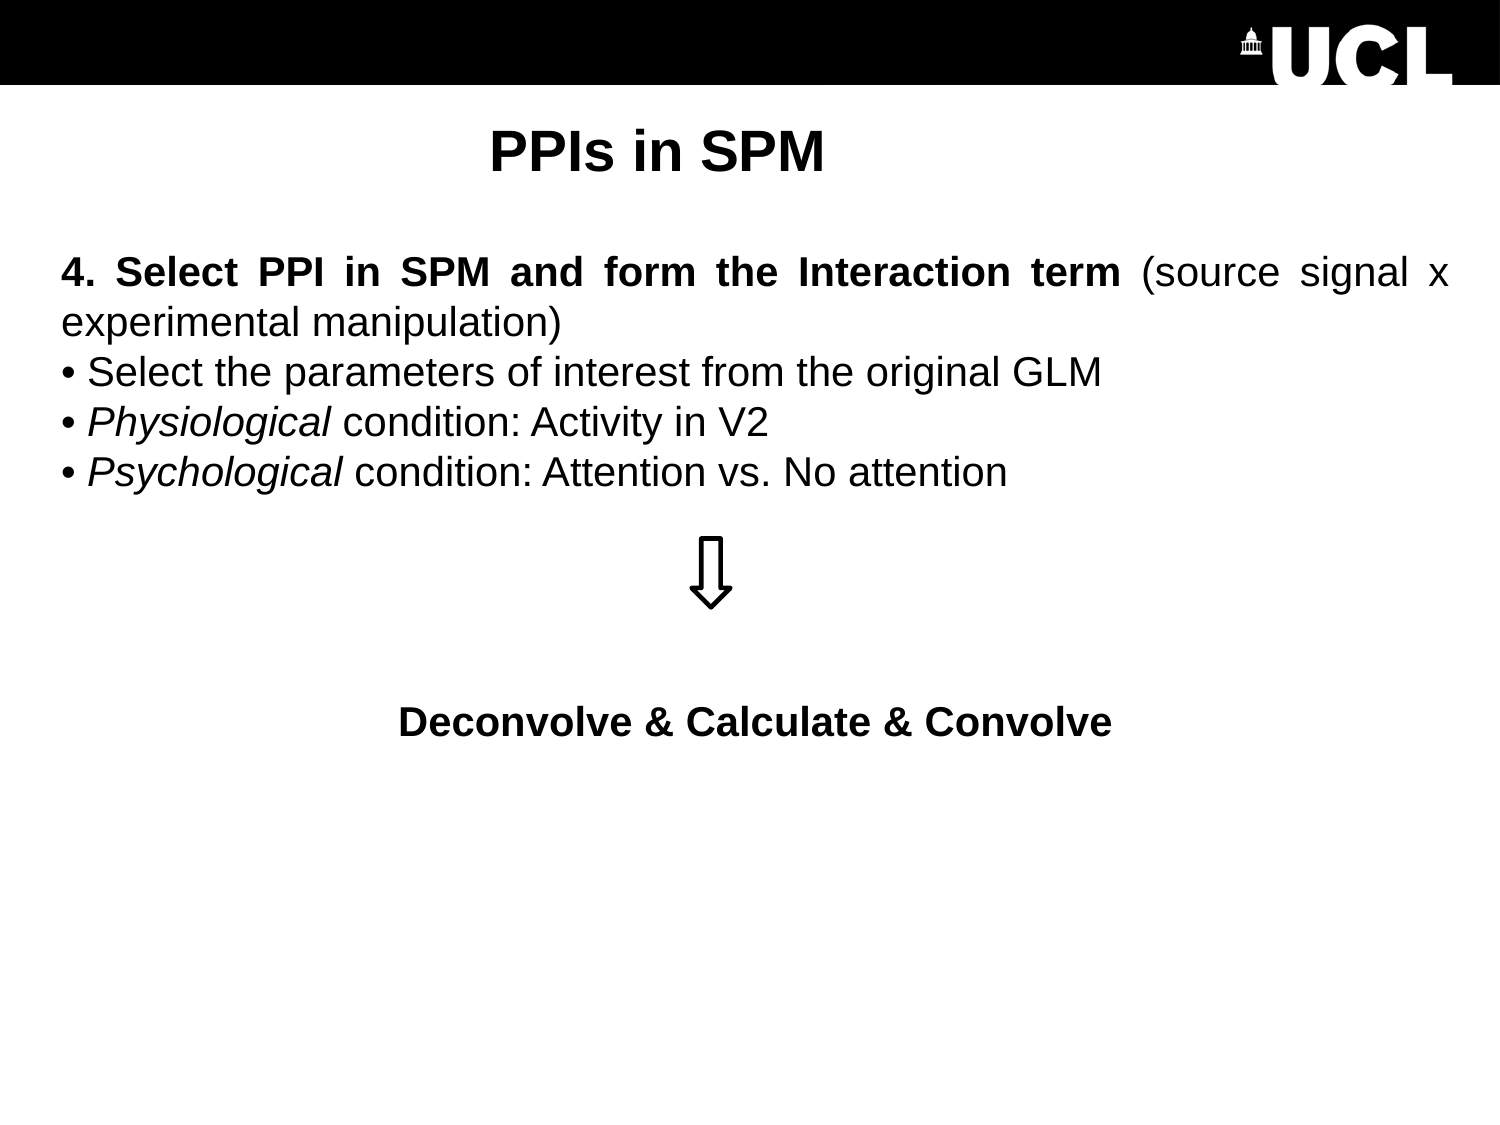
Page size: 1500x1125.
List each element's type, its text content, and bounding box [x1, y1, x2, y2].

picture [0, 0, 1500, 85]
text_box 4. Select PPI in SPM and form the Interaction term (source signal x experimental manipulation) • Select the parameters of interest from the original GLM • Physiological condition: Activity in V2 • Psychological condition: Attention vs. No attention Deconvolve & Calculate & Convolve [46, 237, 1465, 903]
title PPIs in SPM [474, 106, 1086, 228]
text_box [691, 538, 731, 608]
